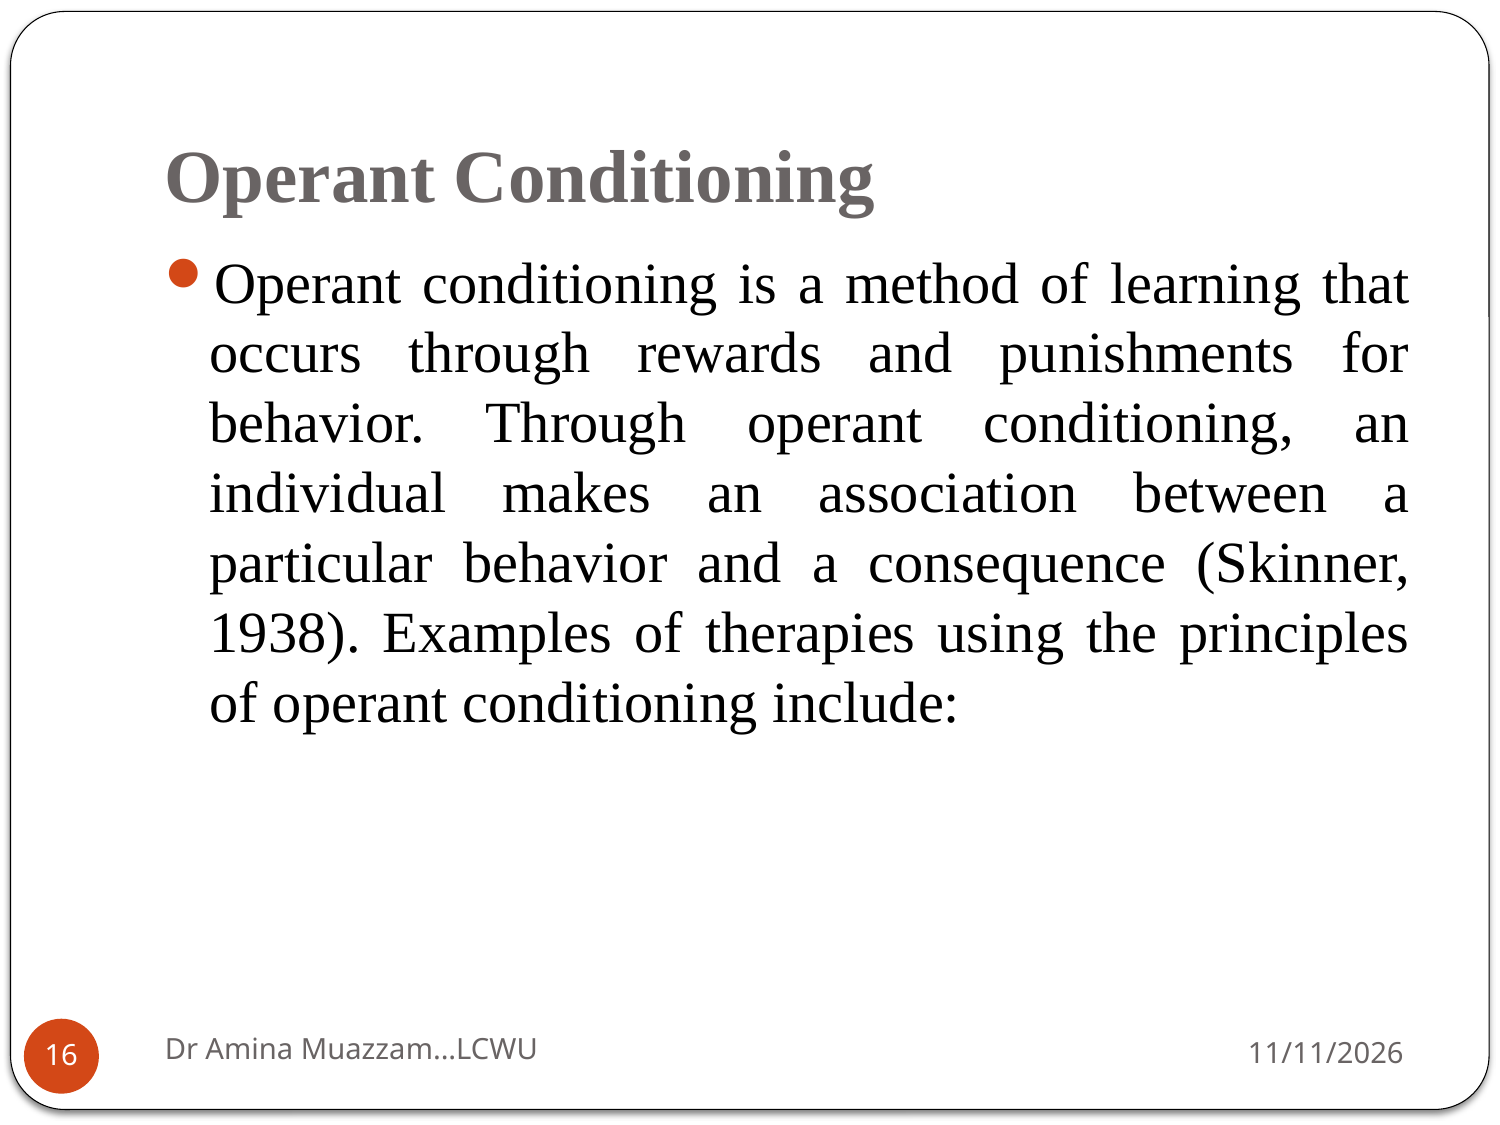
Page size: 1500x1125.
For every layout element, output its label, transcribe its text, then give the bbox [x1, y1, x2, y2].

title Operant Conditioning [150, 45, 1425, 233]
list Operant conditioning is a method of learning that occurs through rewards and punishments for behavior. Through operant conditioning, an individual makes an association between a particular behavior and a consequence (Skinner, 1938). Examples of therapies using the principles of operant conditioning include: [150, 237, 1425, 988]
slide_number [1012, 1015, 1419, 1094]
footer Dr Amina Muazzam...LCWU [150, 1012, 800, 1088]
slide_number 16 [23, 1018, 99, 1094]
